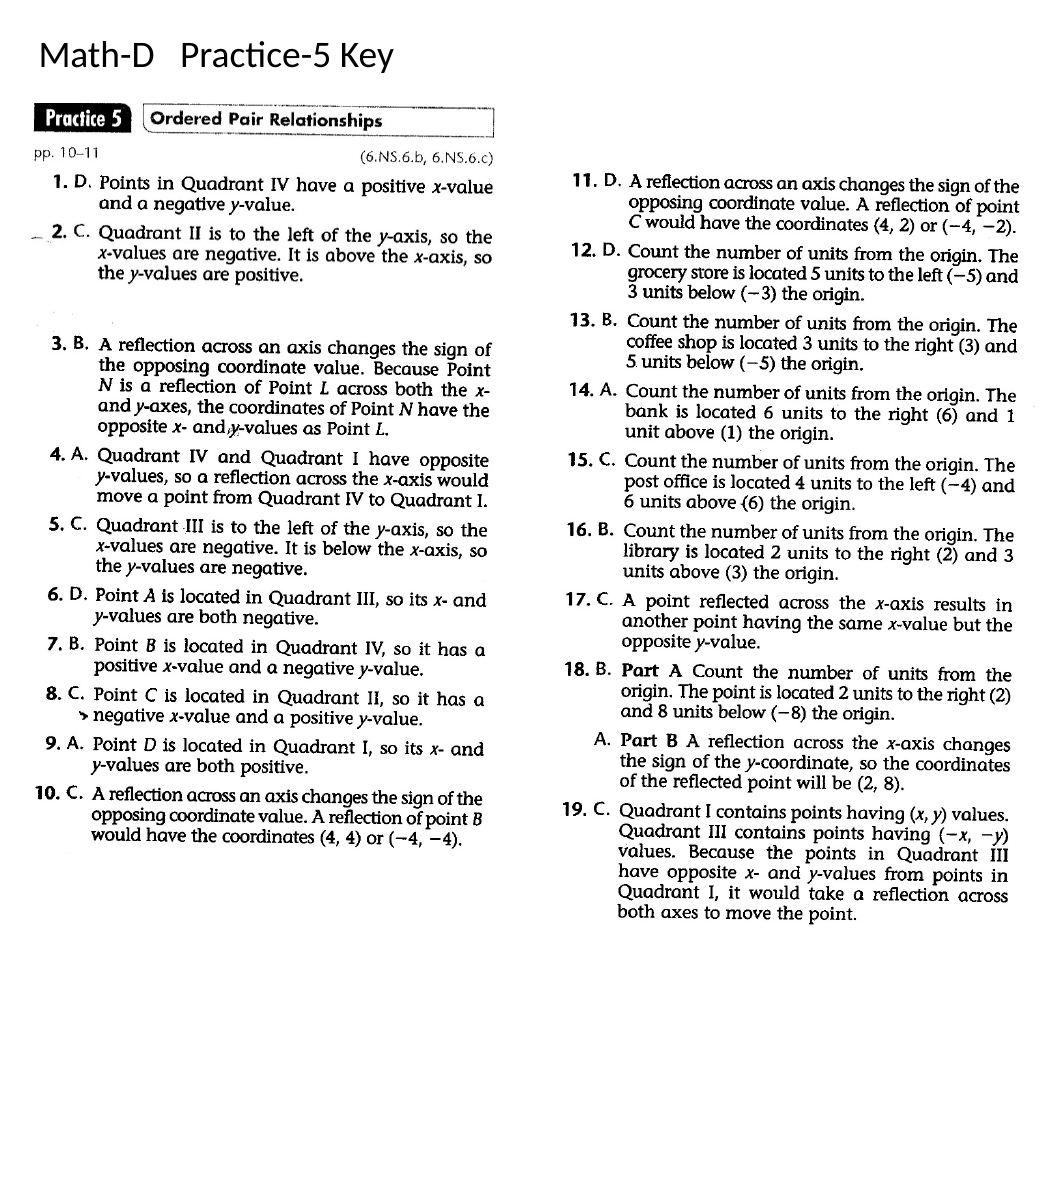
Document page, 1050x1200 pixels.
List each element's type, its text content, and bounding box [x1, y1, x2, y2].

picture [551, 172, 1050, 937]
picture [12, 310, 512, 854]
text_box Math-D Practice-5 Key [23, 23, 410, 83]
picture [31, 103, 519, 291]
